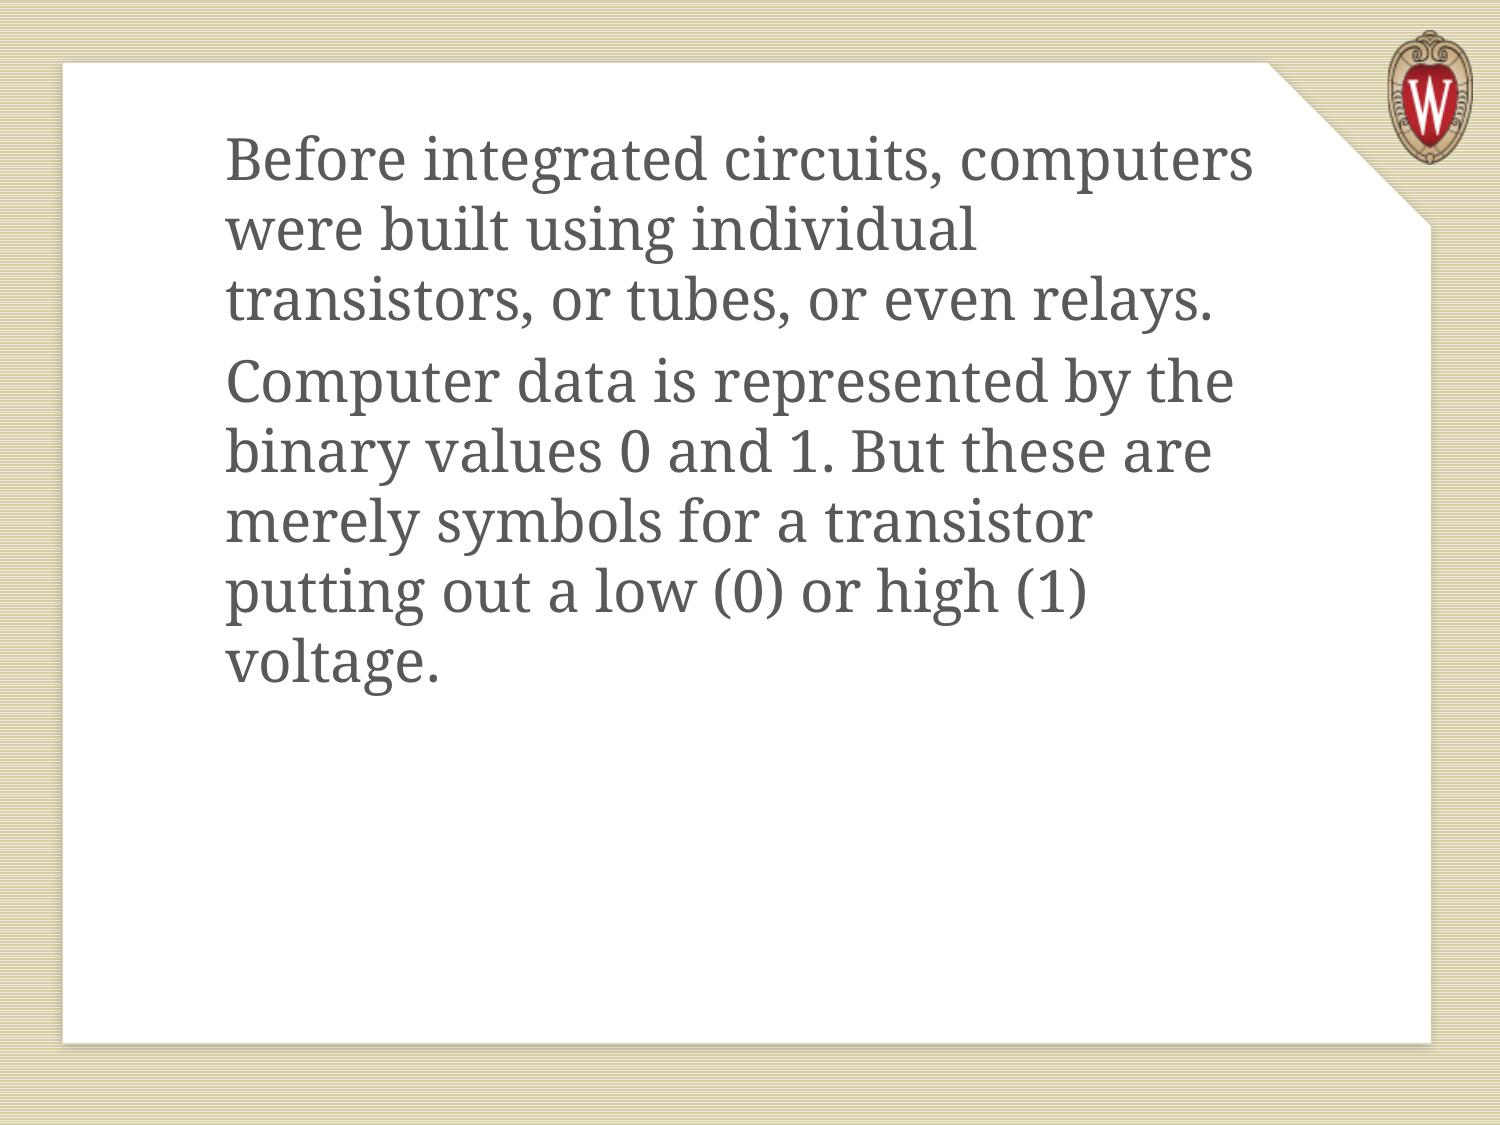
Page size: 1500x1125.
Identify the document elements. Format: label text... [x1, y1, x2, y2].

subtitle Before integrated circuits, computers were built using individual transistors, or tubes, or even relays. Computer data is represented by the binary values 0 and 1. But these are merely symbols for a transistor putting out a low (0) or high (1) voltage. [225, 122, 1275, 1003]
